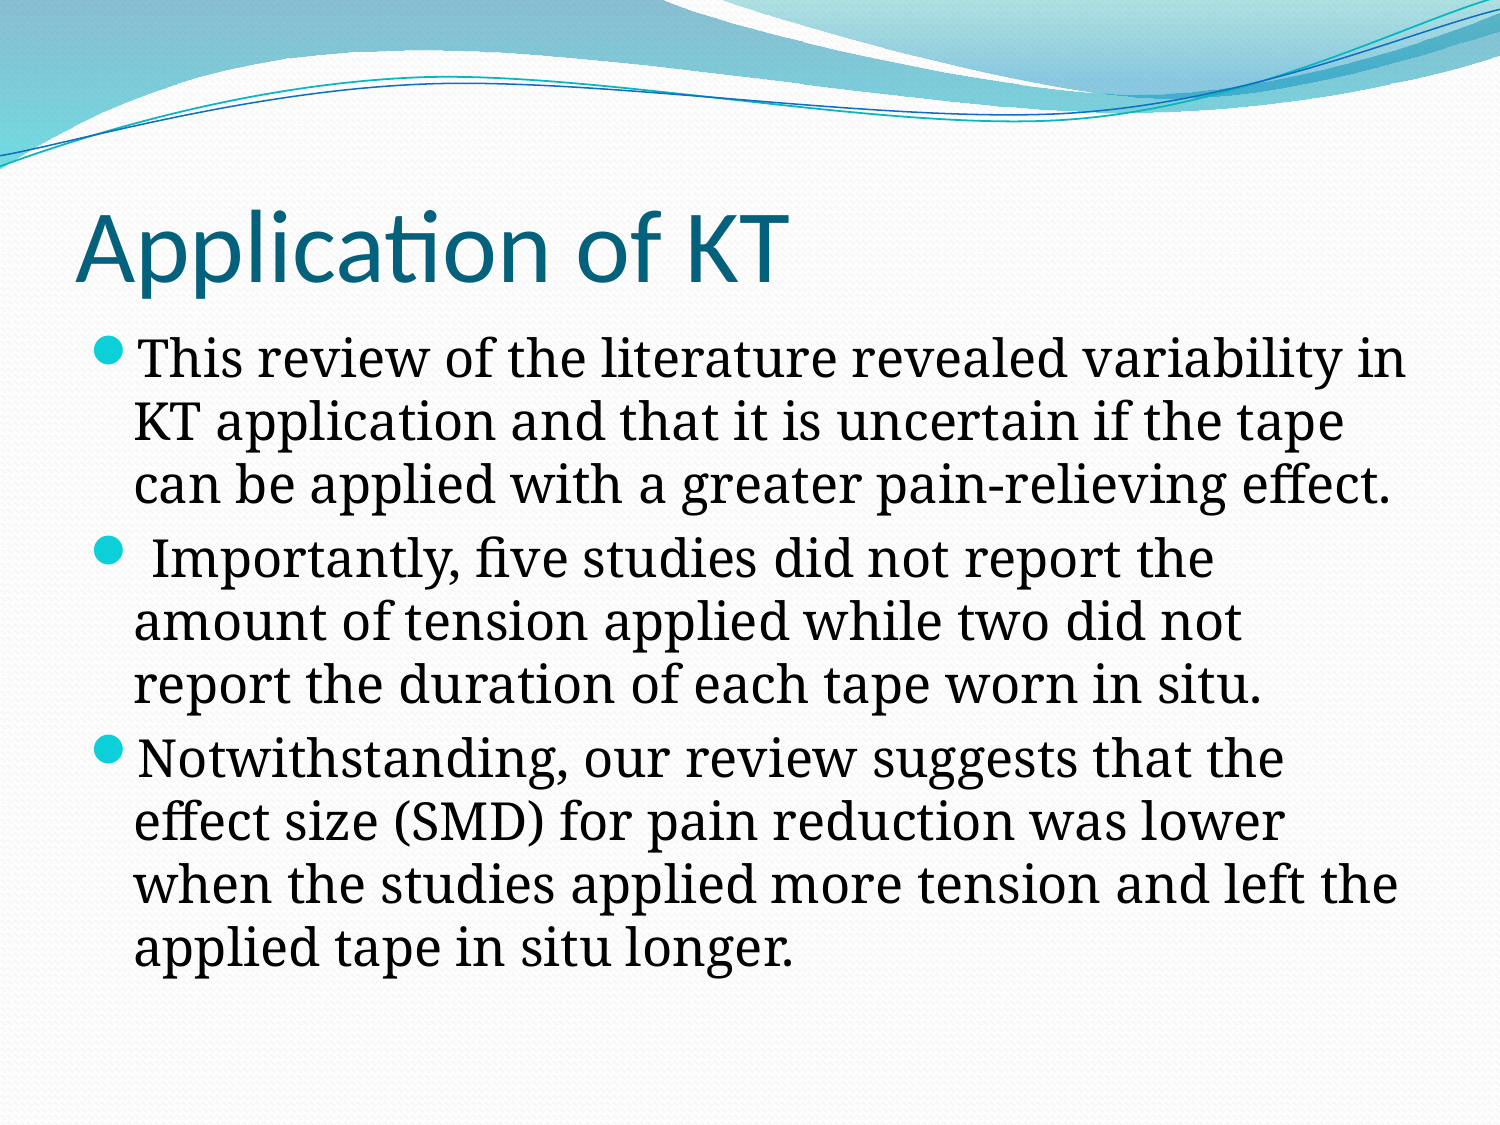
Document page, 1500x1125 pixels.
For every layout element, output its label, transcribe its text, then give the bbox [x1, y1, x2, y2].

title Application of KT [75, 115, 1425, 303]
list This review of the literature revealed variability in KT application and that it is uncertain if the tape can be applied with a greater pain-relieving effect. Importantly, five studies did not report the amount of tension applied while two did not report the duration of each tape worn in situ. Notwithstanding, our review suggests that the effect size (SMD) for pain reduction was lower when the studies applied more tension and left the applied tape in situ longer. [75, 317, 1425, 1038]
